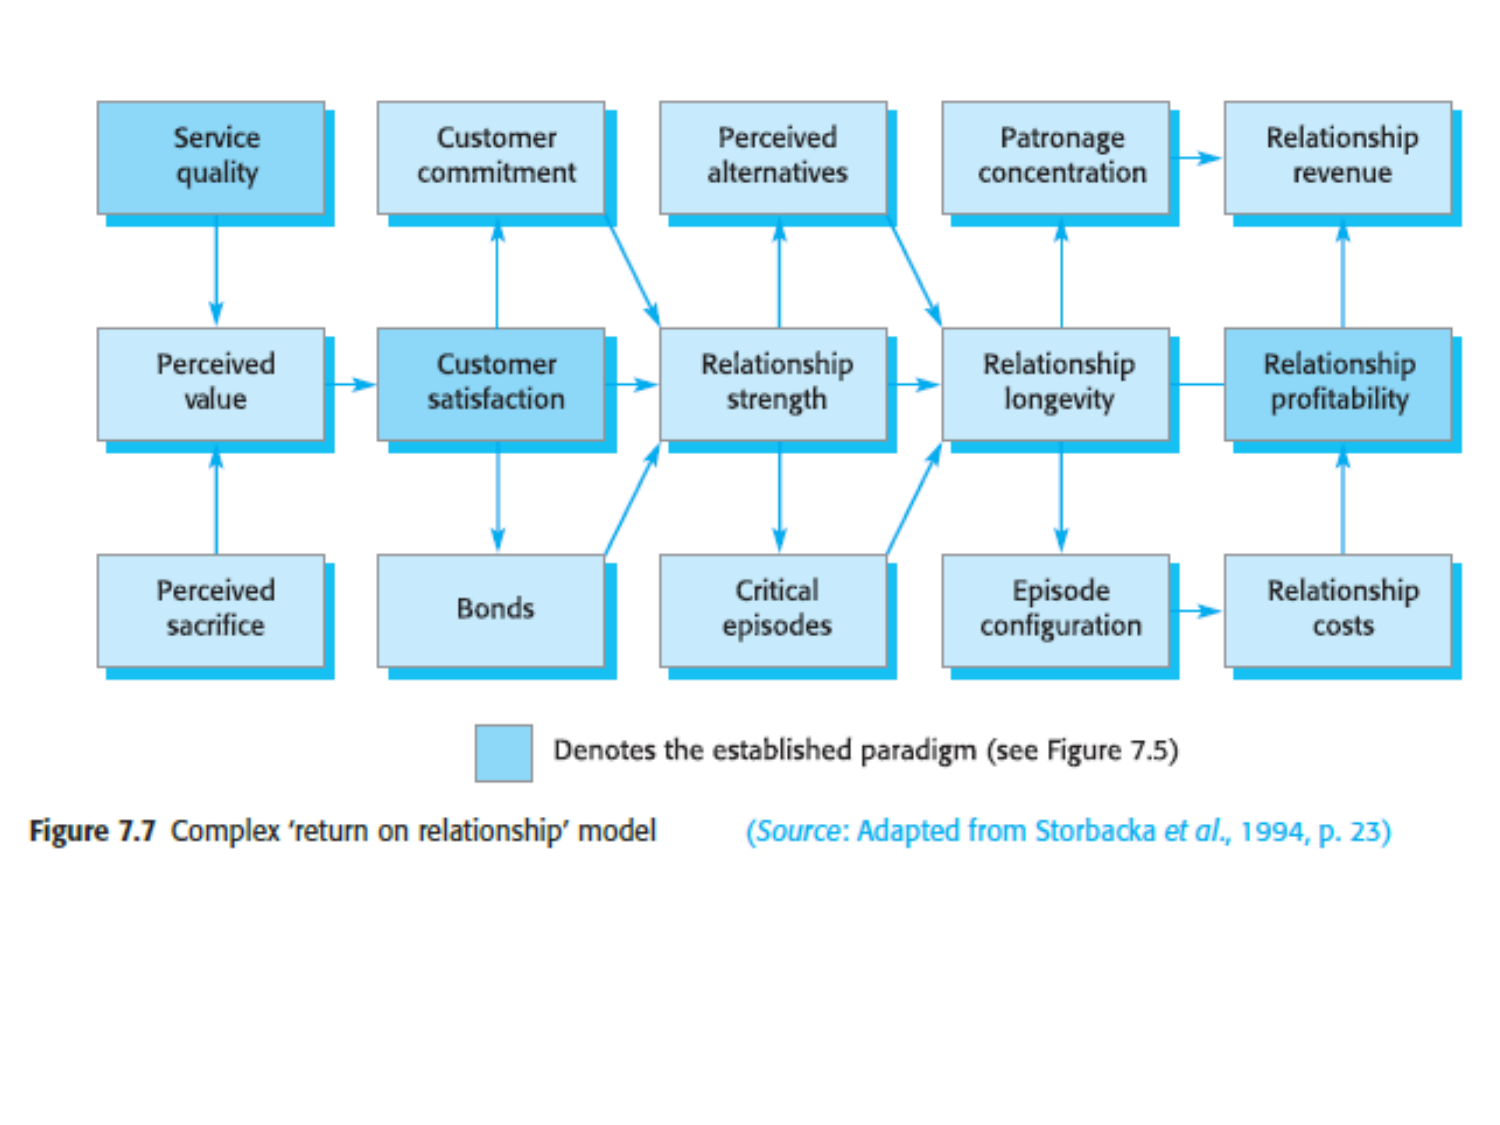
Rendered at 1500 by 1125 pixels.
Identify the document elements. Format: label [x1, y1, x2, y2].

picture [0, 77, 1500, 851]
